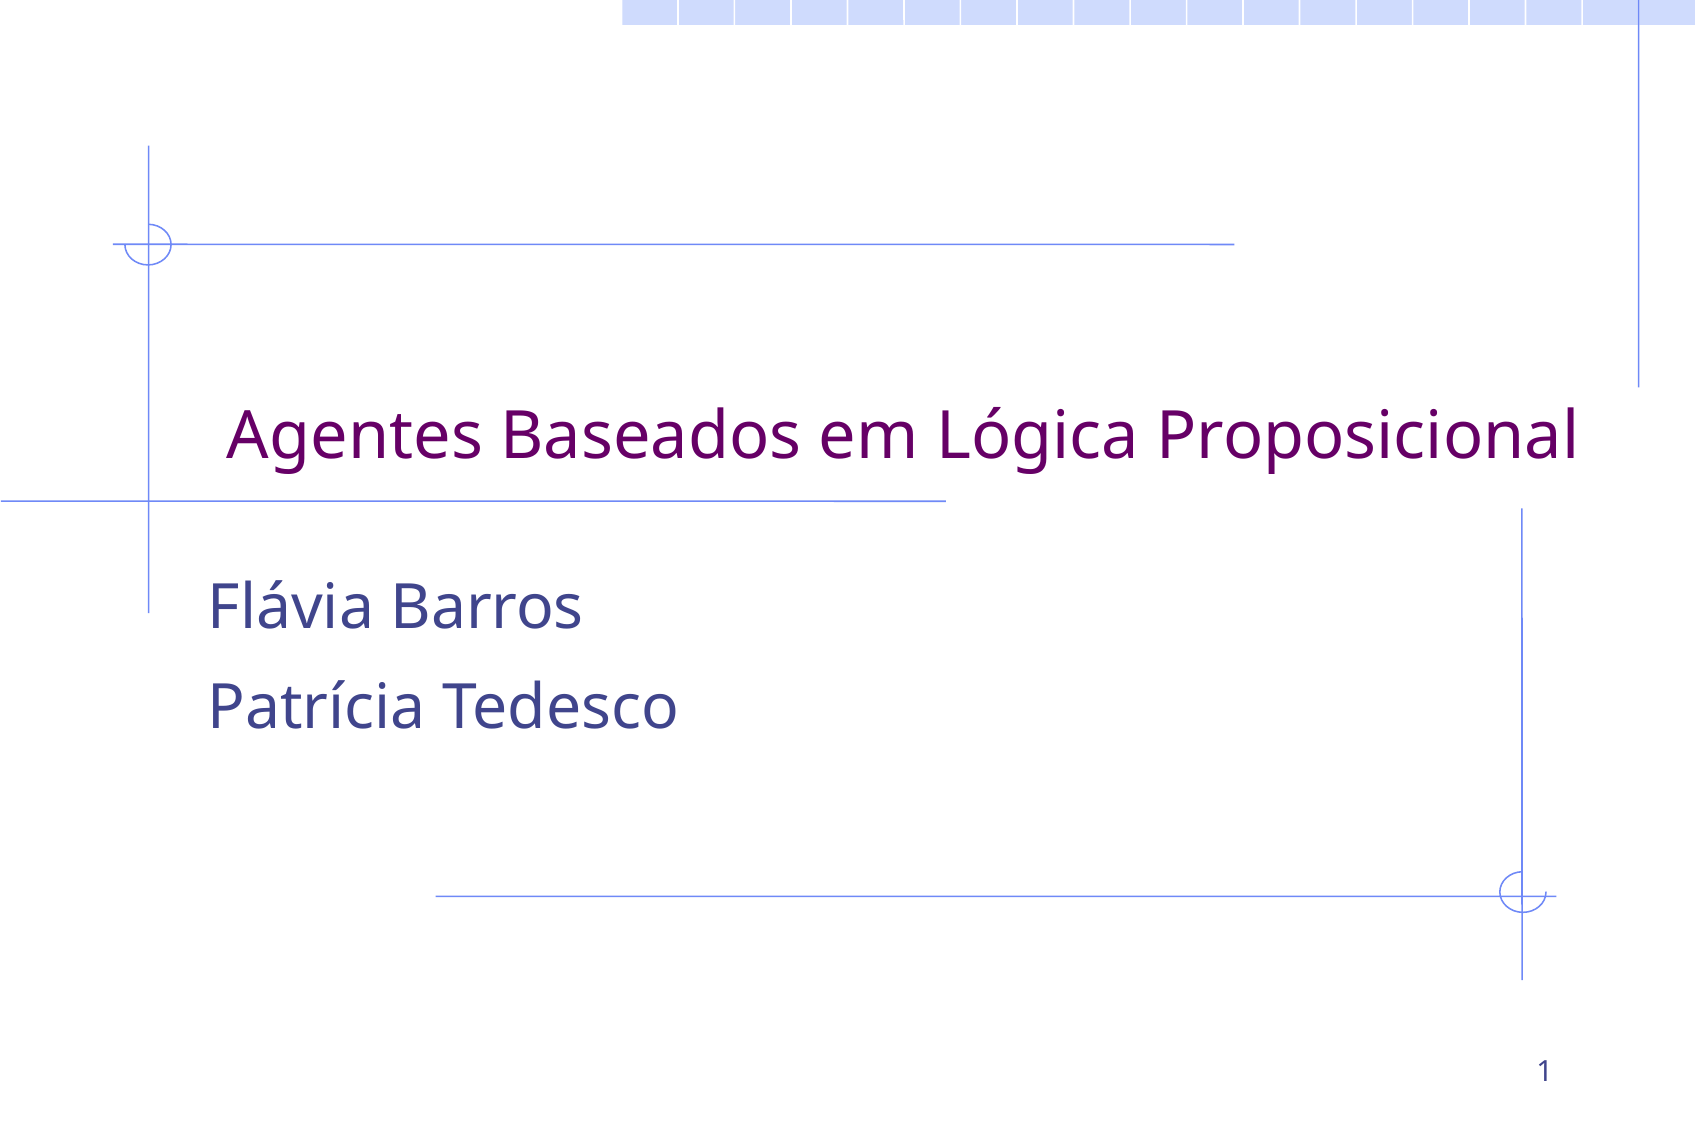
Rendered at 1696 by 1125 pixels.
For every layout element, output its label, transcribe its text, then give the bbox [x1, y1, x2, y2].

subtitle Flávia Barros Patrícia Tedesco [192, 558, 1380, 847]
title Agentes Baseados em Lógica Proposicional [183, 266, 1625, 480]
slide_number 1 [1214, 1024, 1569, 1101]
